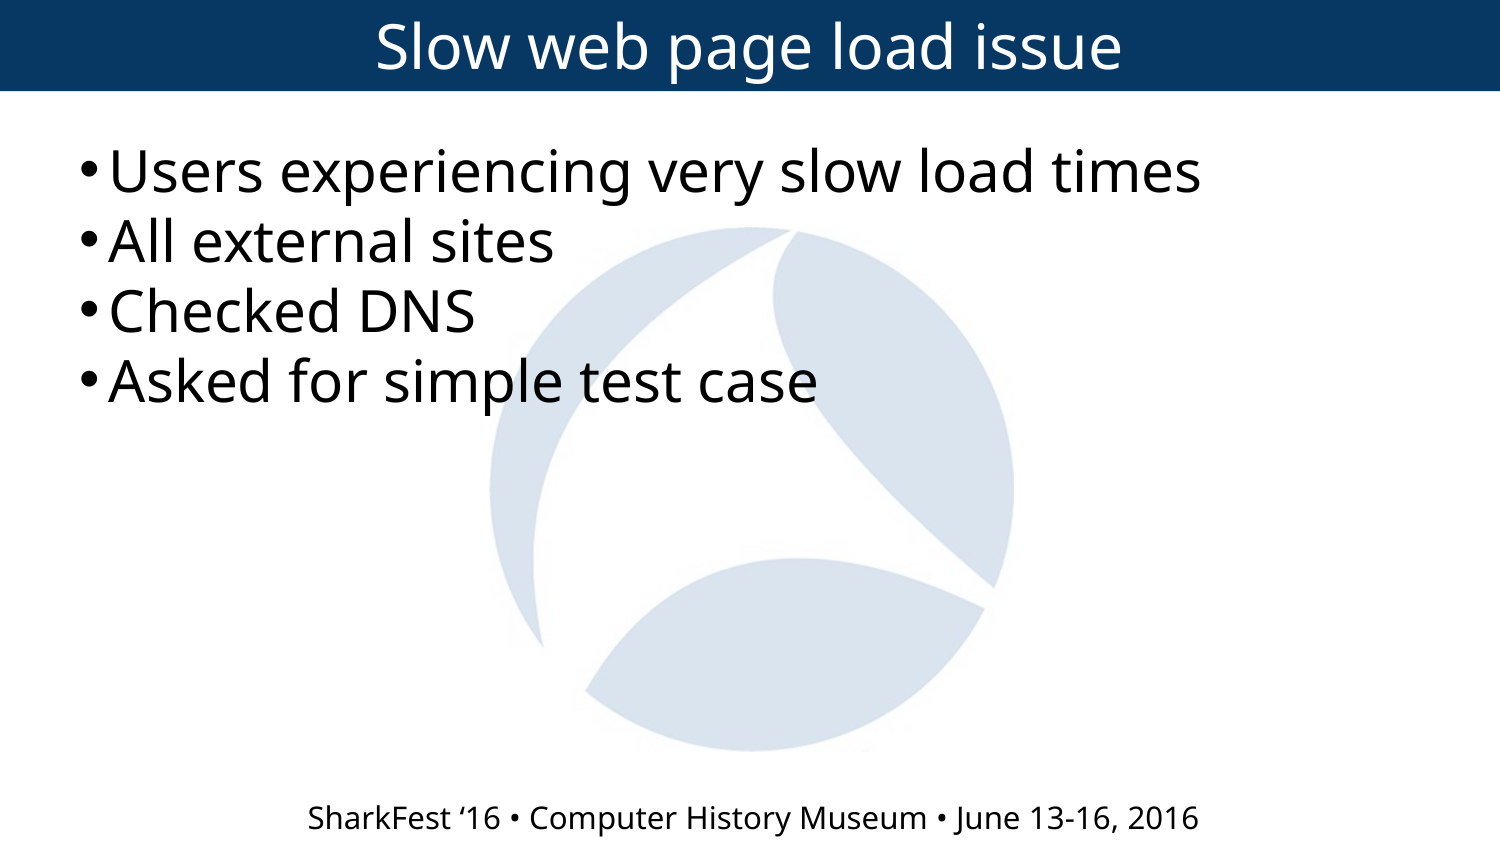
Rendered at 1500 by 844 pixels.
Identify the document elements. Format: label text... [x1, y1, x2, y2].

list Slow web page load issue [0, 0, 1500, 92]
list Users experiencing very slow load times All external sites Checked DNS Asked for simple test case [64, 126, 1436, 788]
